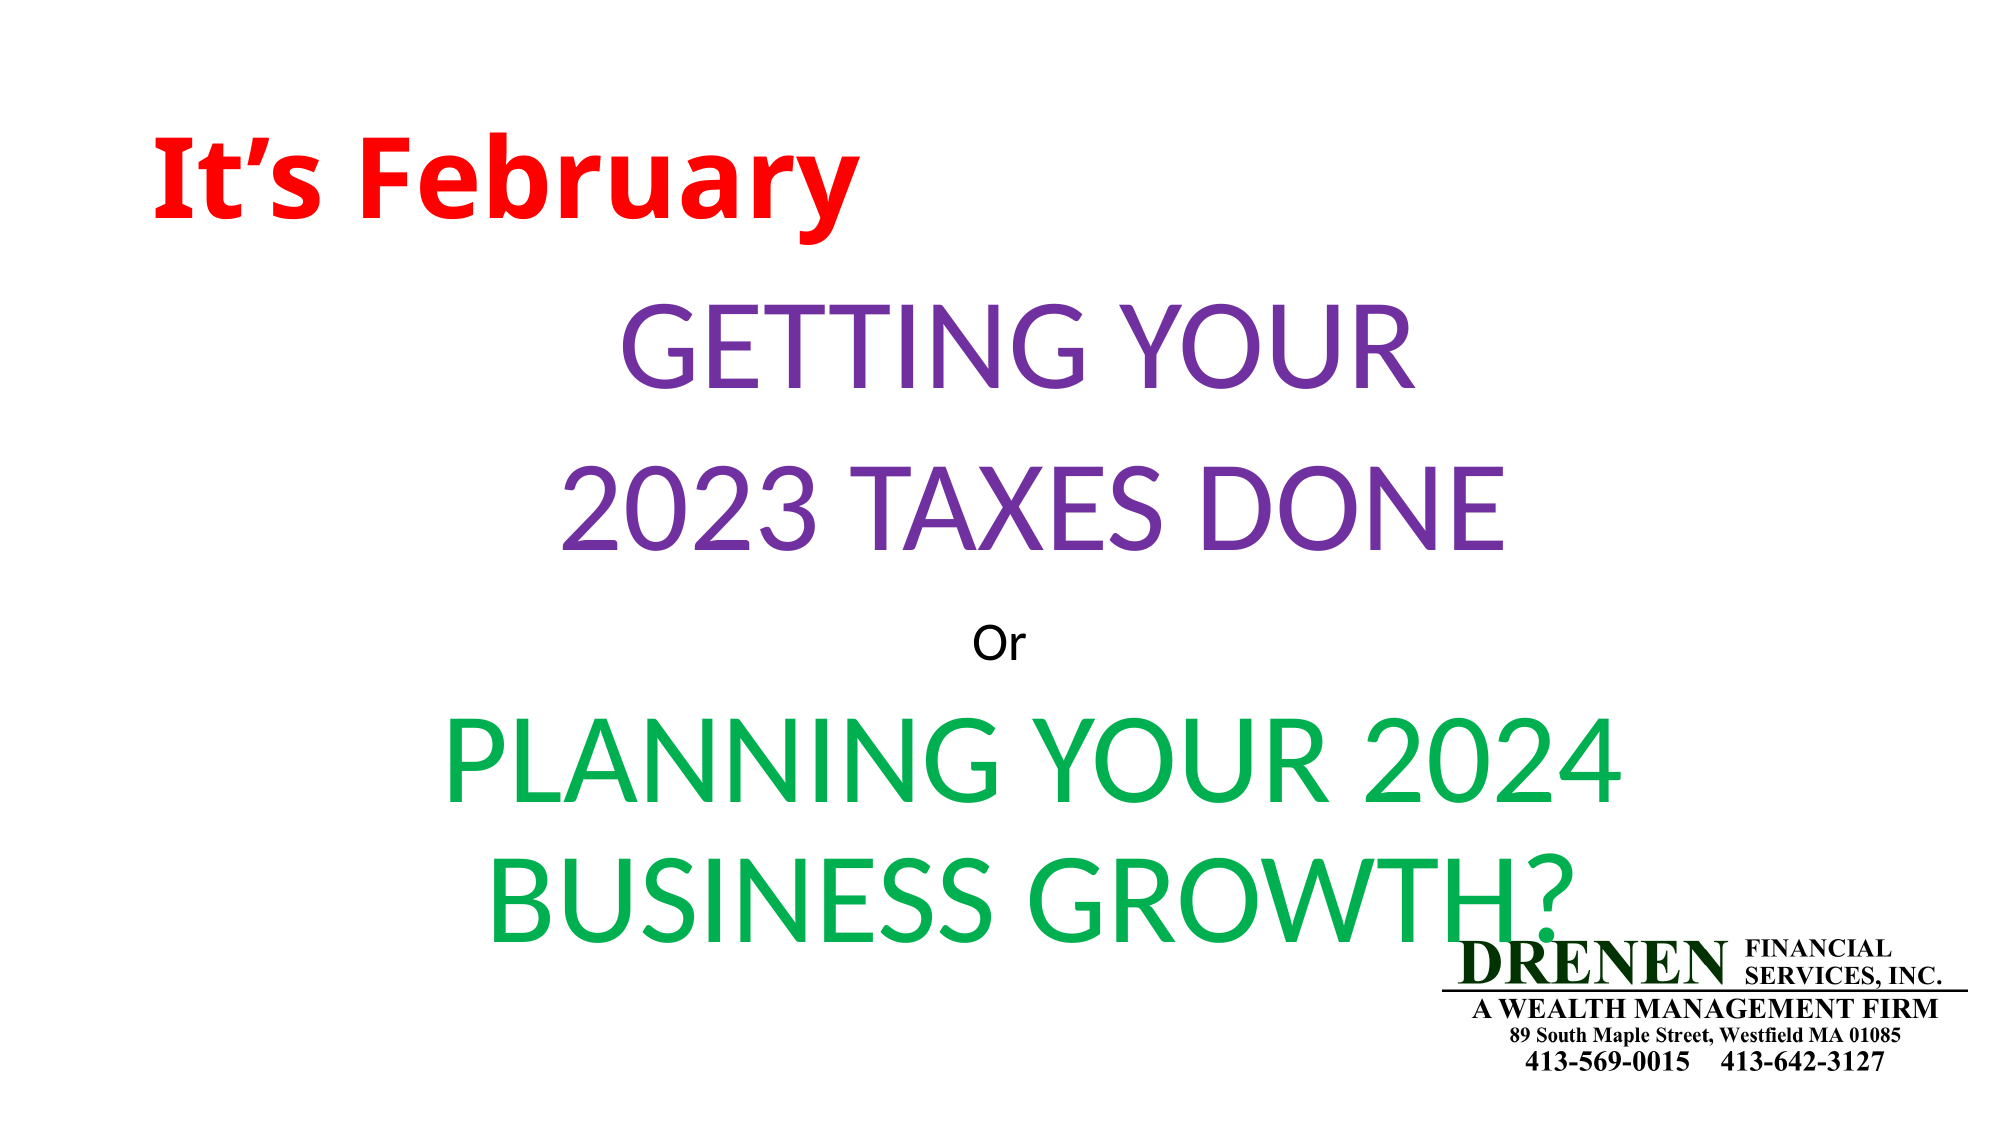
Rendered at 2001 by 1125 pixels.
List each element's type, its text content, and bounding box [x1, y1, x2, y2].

picture [1442, 930, 1968, 1097]
title It’s February [137, 59, 1863, 278]
list GETTING YOUR 2023 TAXES DONE Or PLANNING YOUR 2024 BUSINESS GROWTH? [137, 278, 1863, 983]
